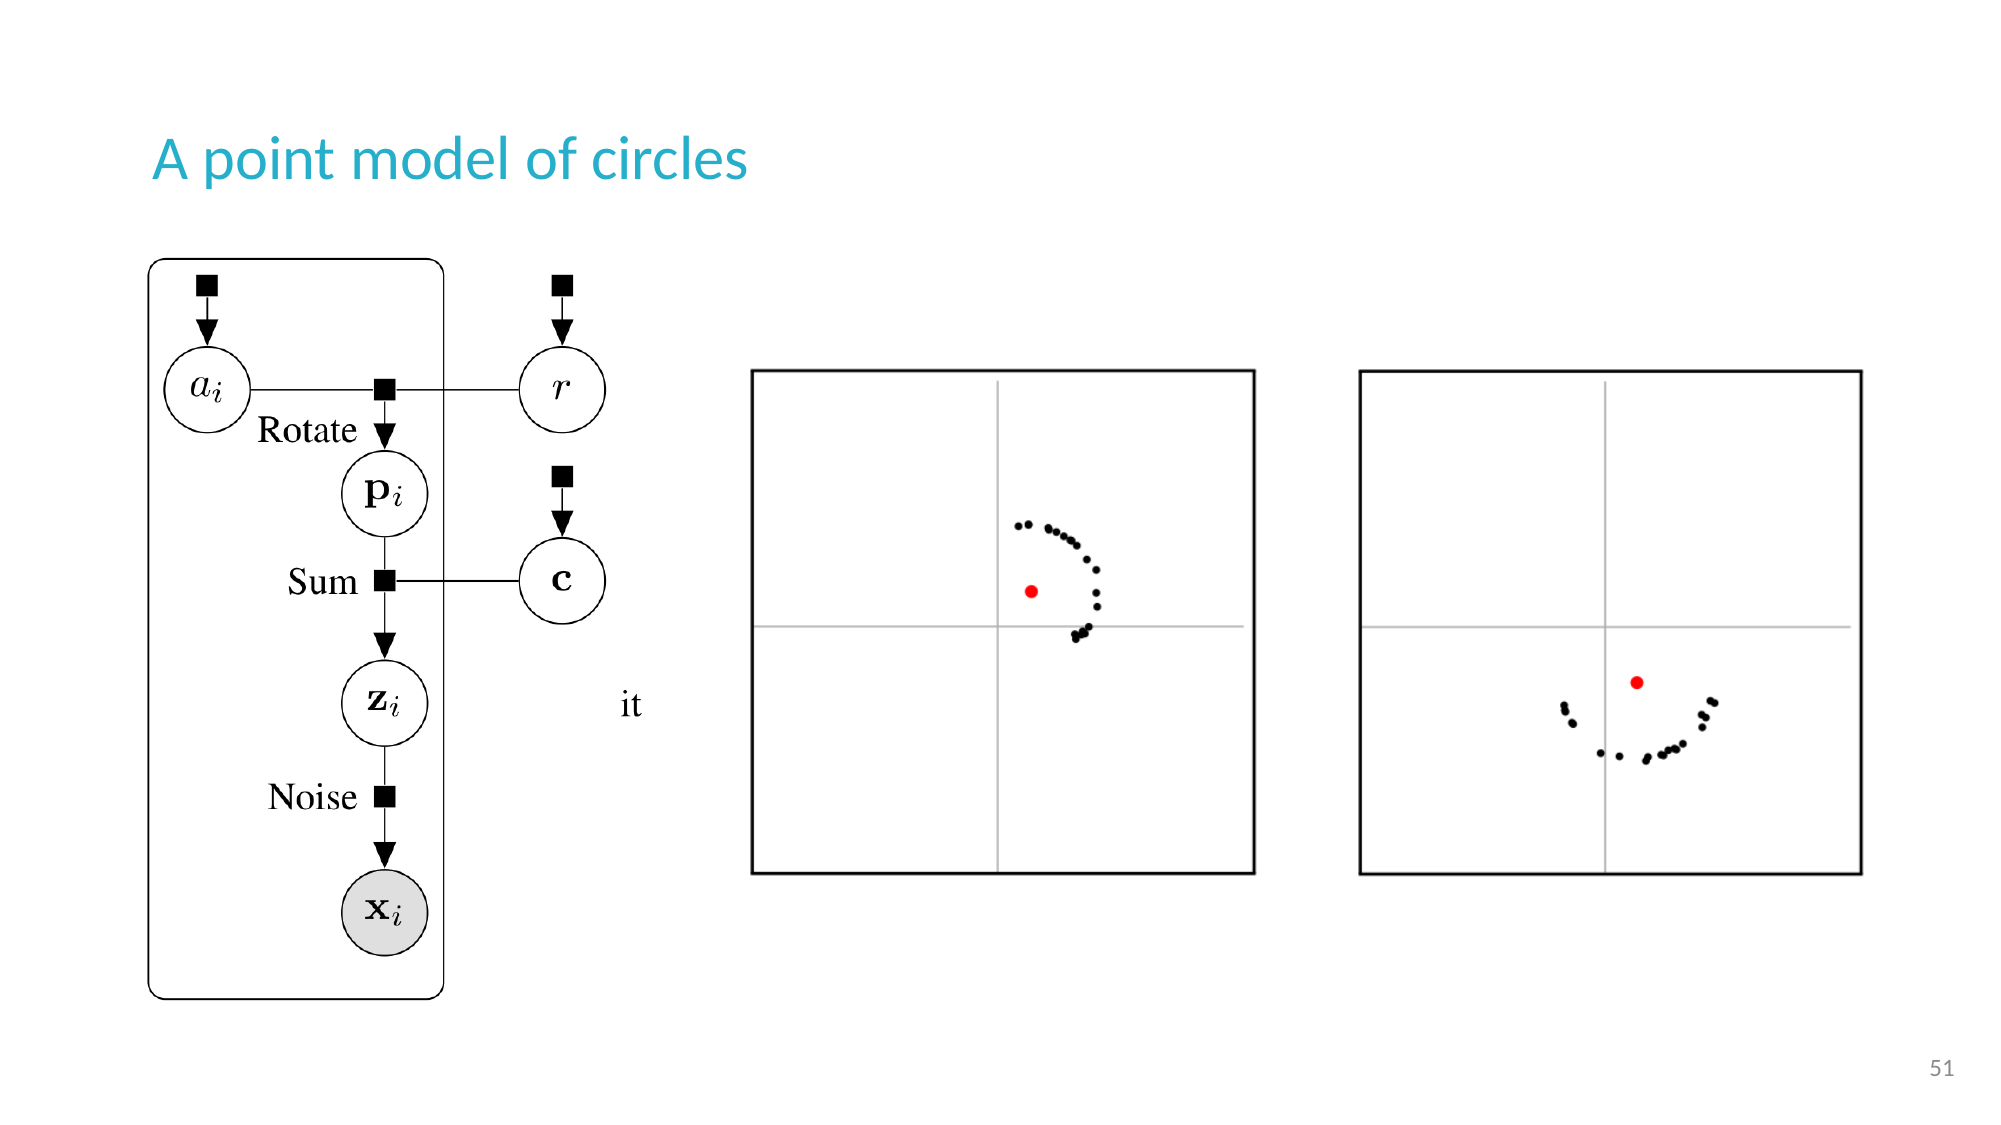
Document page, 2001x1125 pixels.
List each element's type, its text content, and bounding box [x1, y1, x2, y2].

picture [1355, 366, 1866, 879]
picture [747, 366, 1259, 879]
picture [135, 244, 651, 1013]
title A point model of circles [137, 110, 1863, 209]
slide_number 51 [1519, 1036, 1970, 1097]
